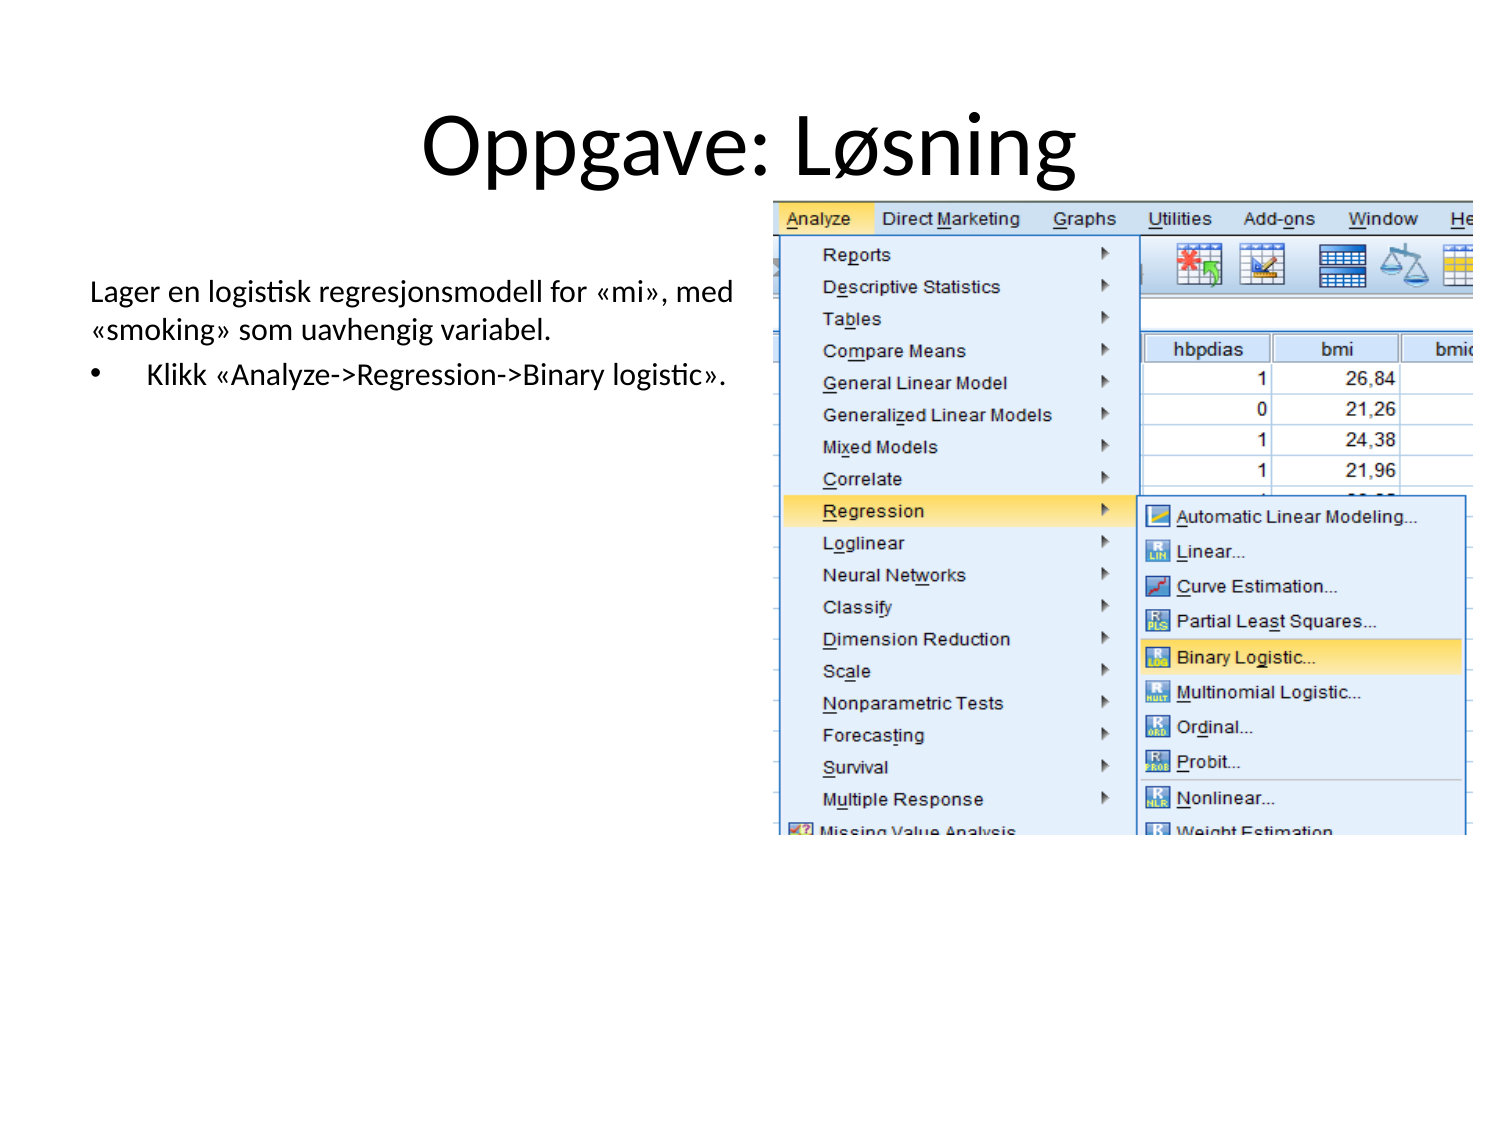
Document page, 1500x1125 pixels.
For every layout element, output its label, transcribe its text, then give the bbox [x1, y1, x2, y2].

picture [773, 200, 1473, 835]
list Lager en logistisk regresjonsmodell for «mi», med «smoking» som uavhengig variabel. Klikk «Analyze->Regression->Binary logistic». [75, 262, 750, 433]
title Oppgave: Løsning [75, 45, 1425, 233]
